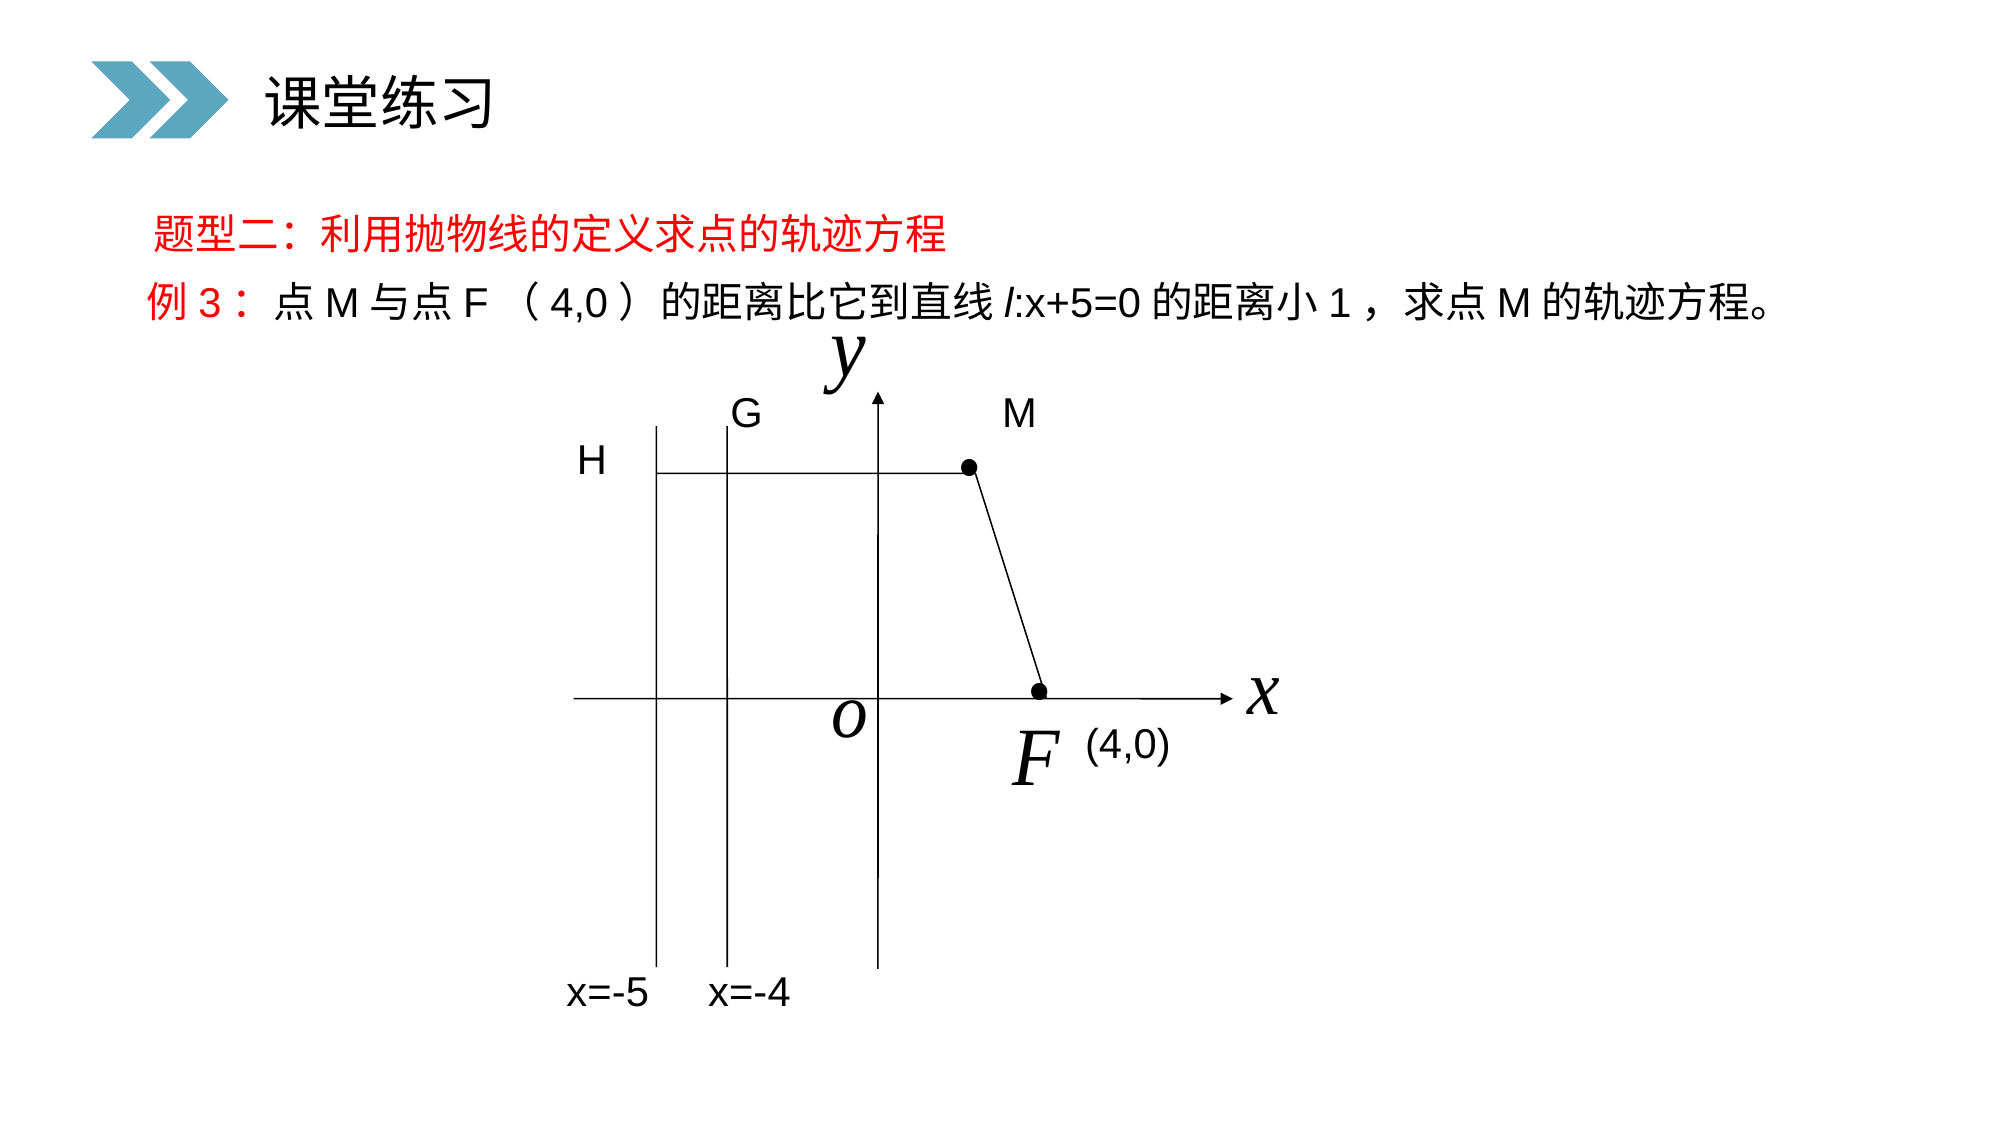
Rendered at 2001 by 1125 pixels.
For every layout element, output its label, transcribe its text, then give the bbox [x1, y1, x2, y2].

text_box 课堂练习 [248, 66, 1088, 137]
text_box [939, 437, 998, 511]
text_box x=-4 [693, 957, 806, 1023]
text_box 题型二：利用抛物线的定义求点的轨迹方程 [139, 200, 962, 265]
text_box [998, 709, 1083, 800]
text_box x=-5 [551, 957, 665, 1023]
text_box 例3：点M与点F（4,0）的距离比它到直线l:x+5=0的距离小1，求点M的轨迹方程。 [131, 268, 1773, 334]
text_box M [987, 378, 1052, 444]
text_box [810, 319, 884, 413]
text_box (4,0) [1083, 709, 1186, 775]
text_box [1232, 662, 1295, 735]
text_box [821, 685, 883, 758]
text_box G [715, 378, 778, 444]
text_box H [562, 426, 623, 491]
text_box [1069, 692, 1232, 705]
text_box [1010, 662, 1069, 735]
